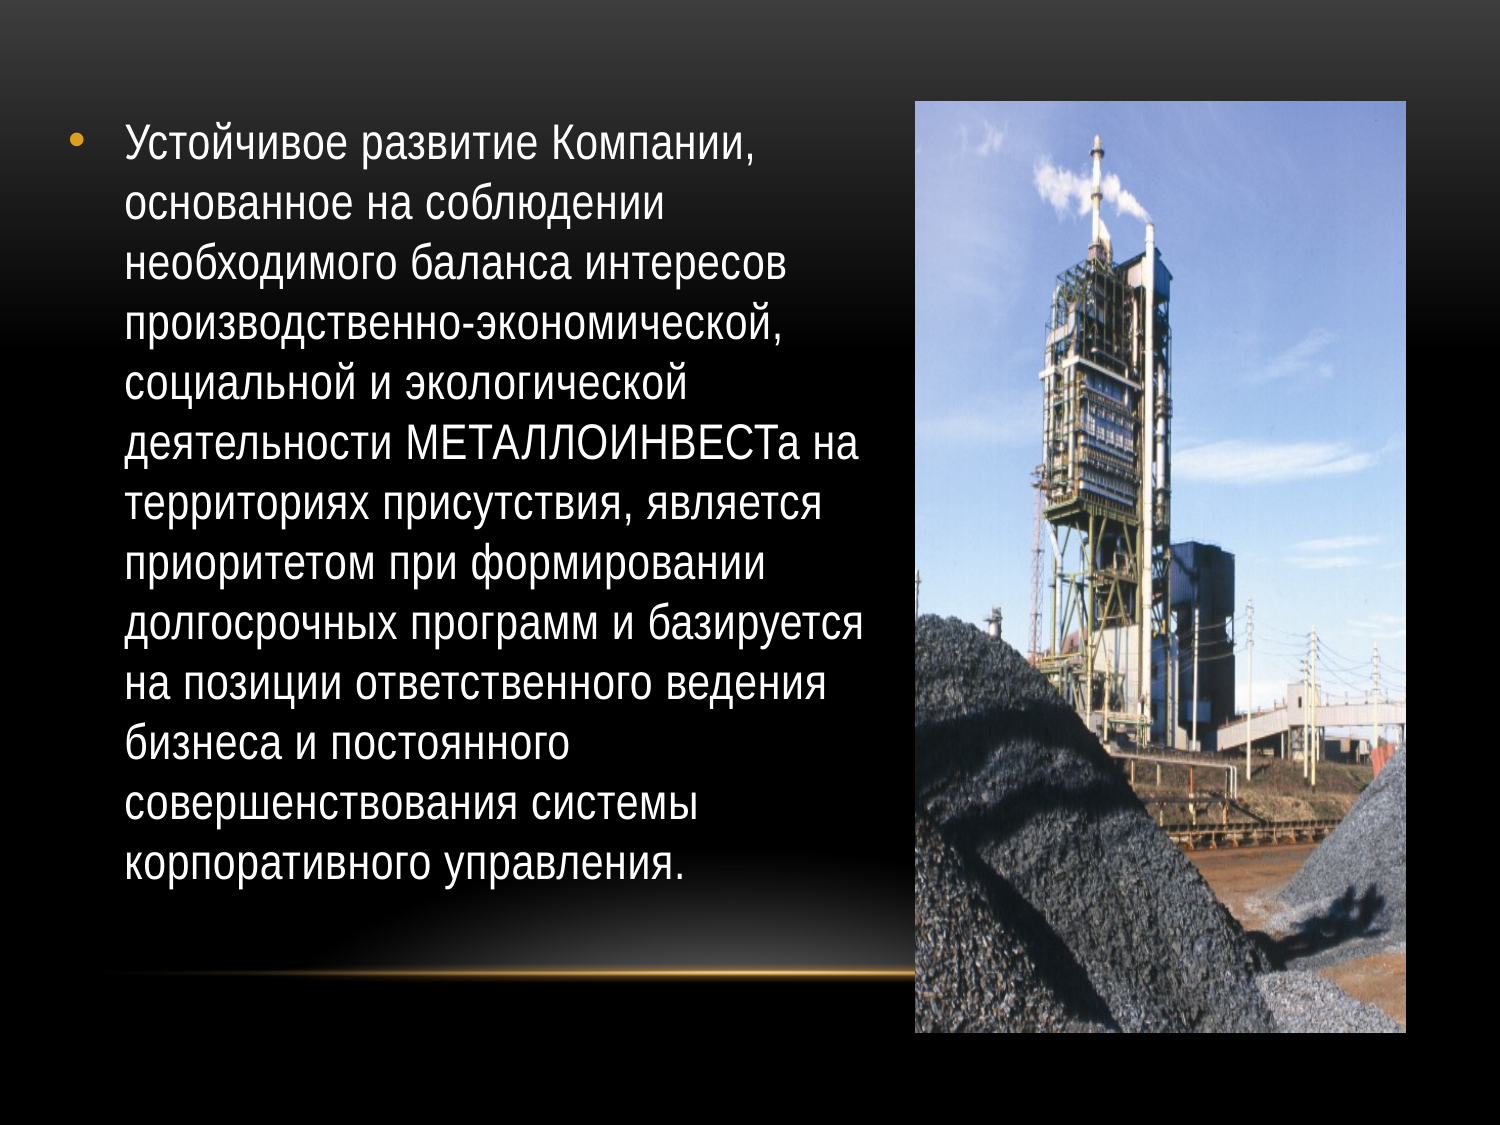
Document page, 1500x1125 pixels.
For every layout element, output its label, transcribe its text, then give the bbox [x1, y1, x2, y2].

list Устойчивое развитие Компании, основанное на соблюдении необходимого баланса интересов производственно-экономической, социальной и экологической деятельности МЕТАЛЛОИНВЕСТа на территориях присутствия, является приоритетом при формировании долгосрочных программ и базируется на позиции ответственного ведения бизнеса и постоянного совершенствования системы корпоративного управления. [53, 101, 928, 1125]
picture [0, 0, 1500, 1125]
